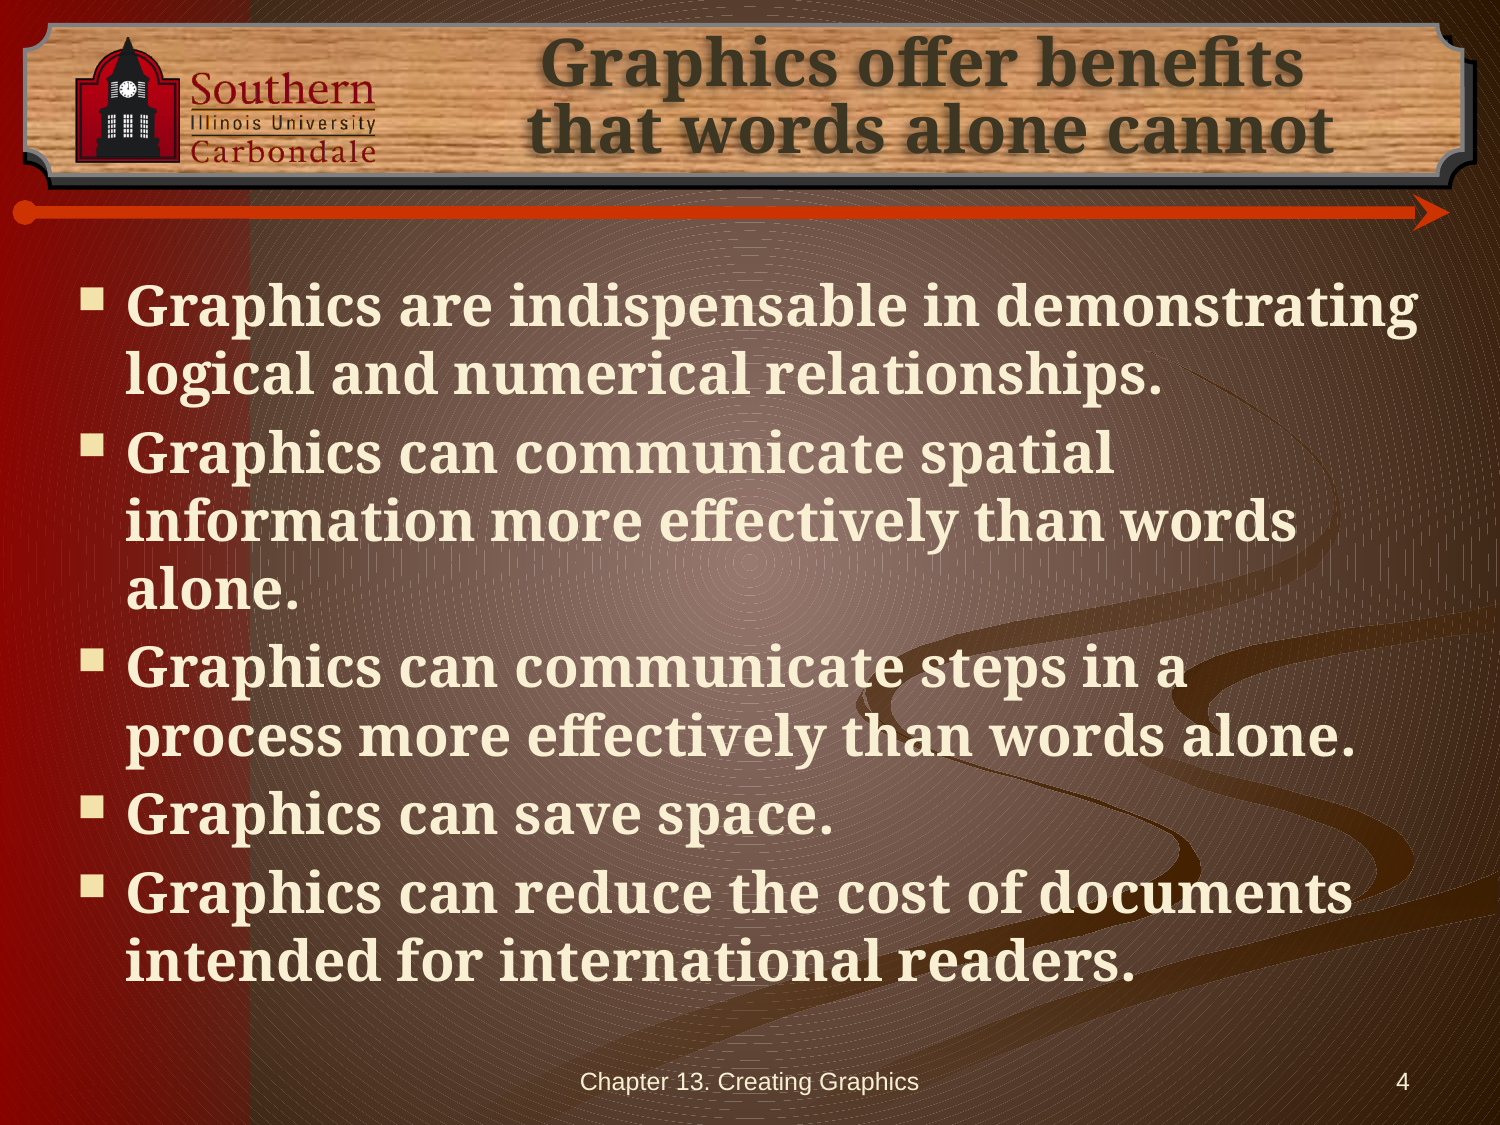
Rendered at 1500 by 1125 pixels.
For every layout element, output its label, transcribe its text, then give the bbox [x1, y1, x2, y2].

slide_number 4 [1074, 1049, 1426, 1104]
title Graphics offer benefits that words alone cannot [399, 24, 1463, 176]
picture [28, 28, 399, 172]
list Graphics are indispensable in demonstrating logical and numerical relationships. Graphics can communicate spatial information more effectively than words alone. Graphics can communicate steps in a process more effectively than words alone. Graphics can save space. Graphics can reduce the cost of documents intended for international readers. [62, 224, 1438, 1038]
footer Chapter 13. Creating Graphics [462, 1049, 1038, 1104]
